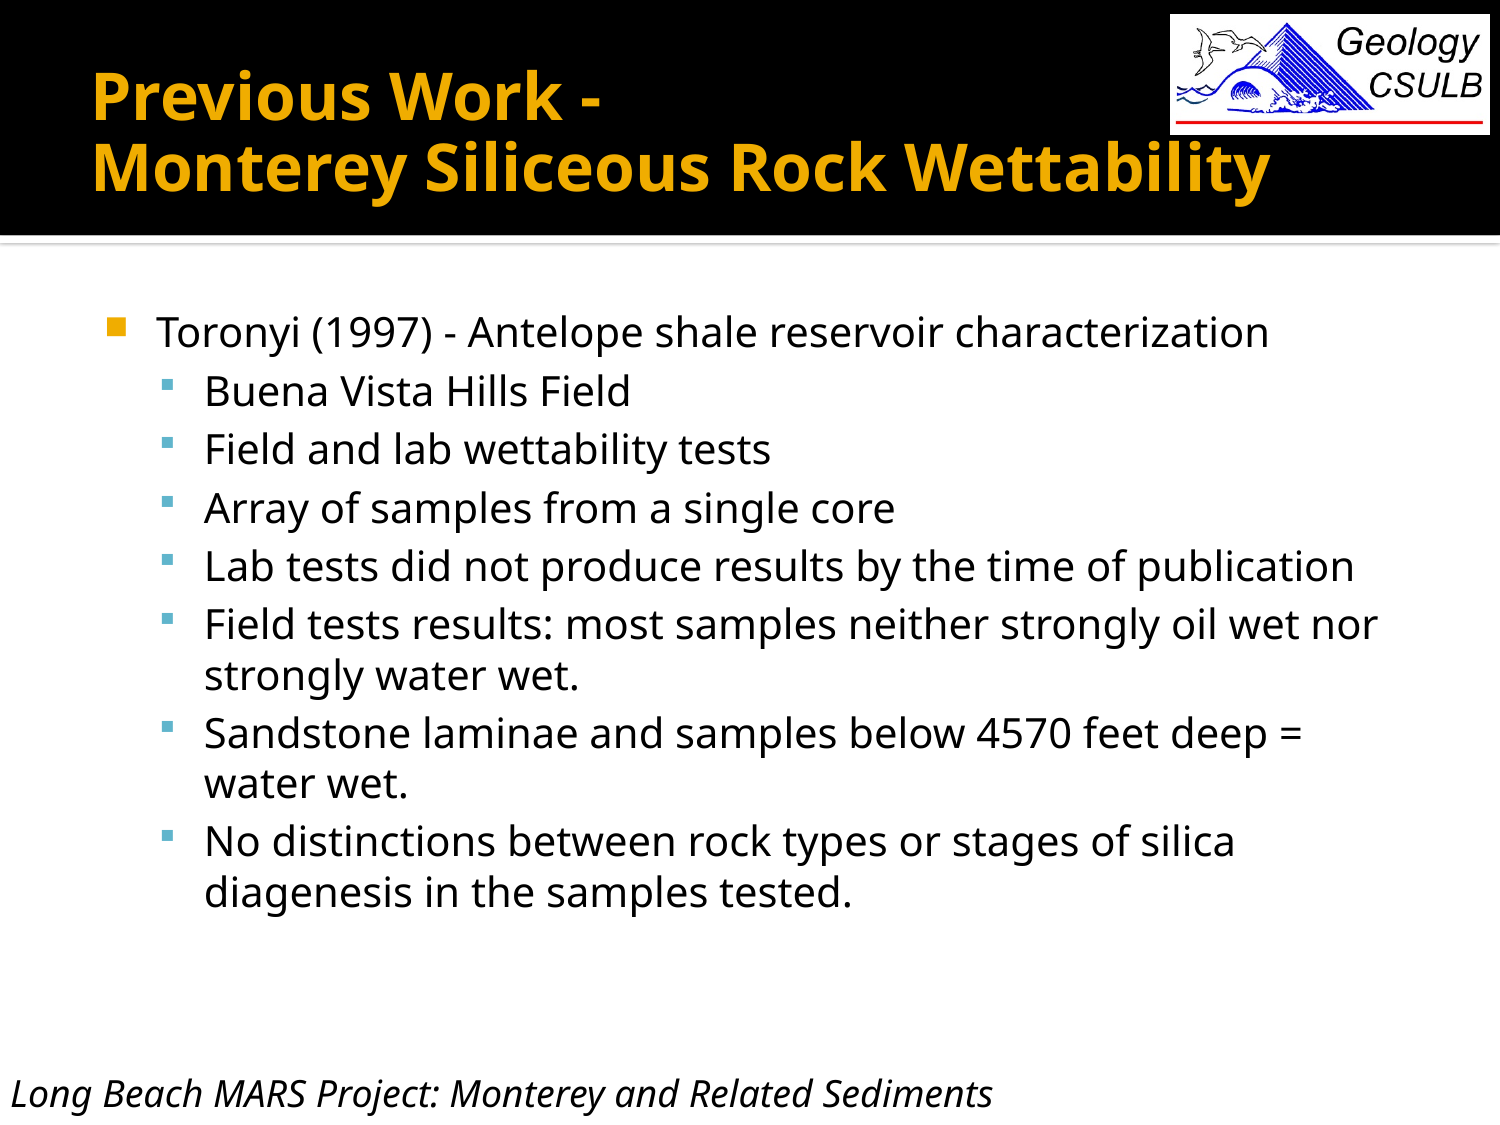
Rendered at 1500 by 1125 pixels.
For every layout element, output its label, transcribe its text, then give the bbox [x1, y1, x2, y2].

title Previous Work - Monterey Siliceous Rock Wettability [75, 32, 1425, 238]
picture [1170, 14, 1490, 135]
text_box Long Beach MARS Project: Monterey and Related Sediments [0, 1062, 1010, 1123]
list Toronyi (1997) - Antelope shale reservoir characterization Buena Vista Hills Field Field and lab wettability tests Array of samples from a single core Lab tests did not produce results by the time of publication Field tests results: most samples neither strongly oil wet nor strongly water wet. Sandstone laminae and samples below 4570 feet deep = water wet. No distinctions between rock types or stages of silica diagenesis in the samples tested. [75, 291, 1425, 1050]
